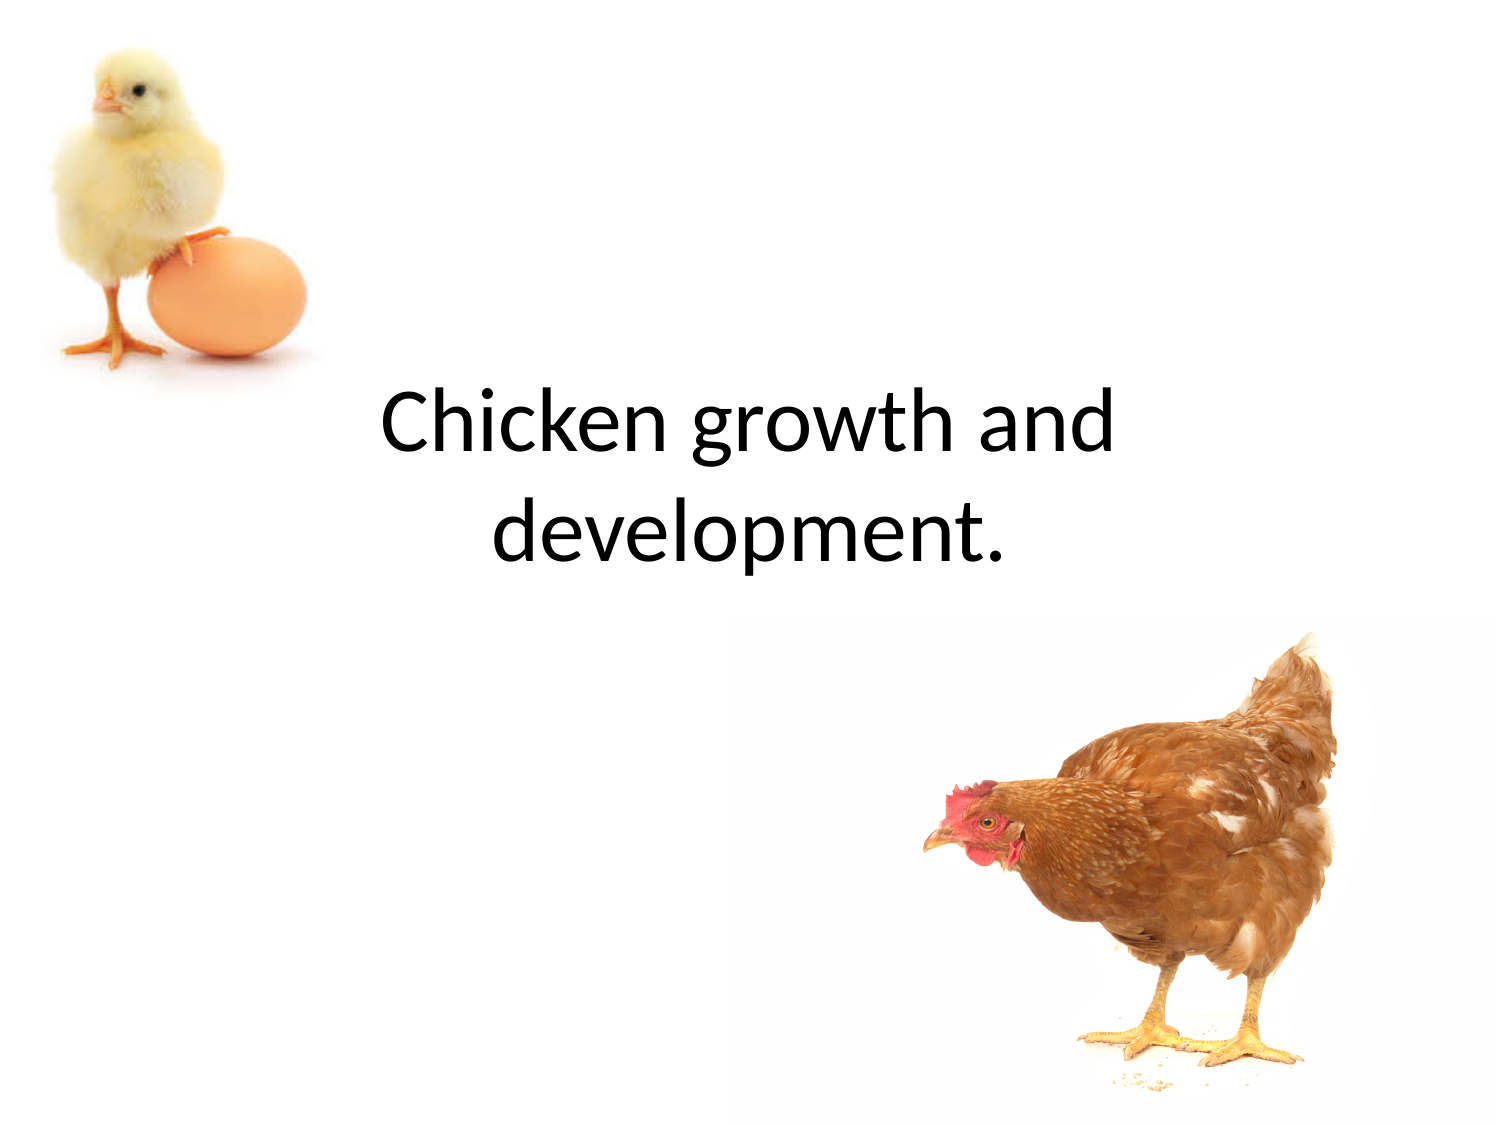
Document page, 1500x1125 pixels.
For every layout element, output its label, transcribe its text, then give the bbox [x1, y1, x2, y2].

picture [23, 23, 351, 403]
picture [732, 616, 1496, 1125]
title Chicken growth and development. [112, 349, 1388, 591]
